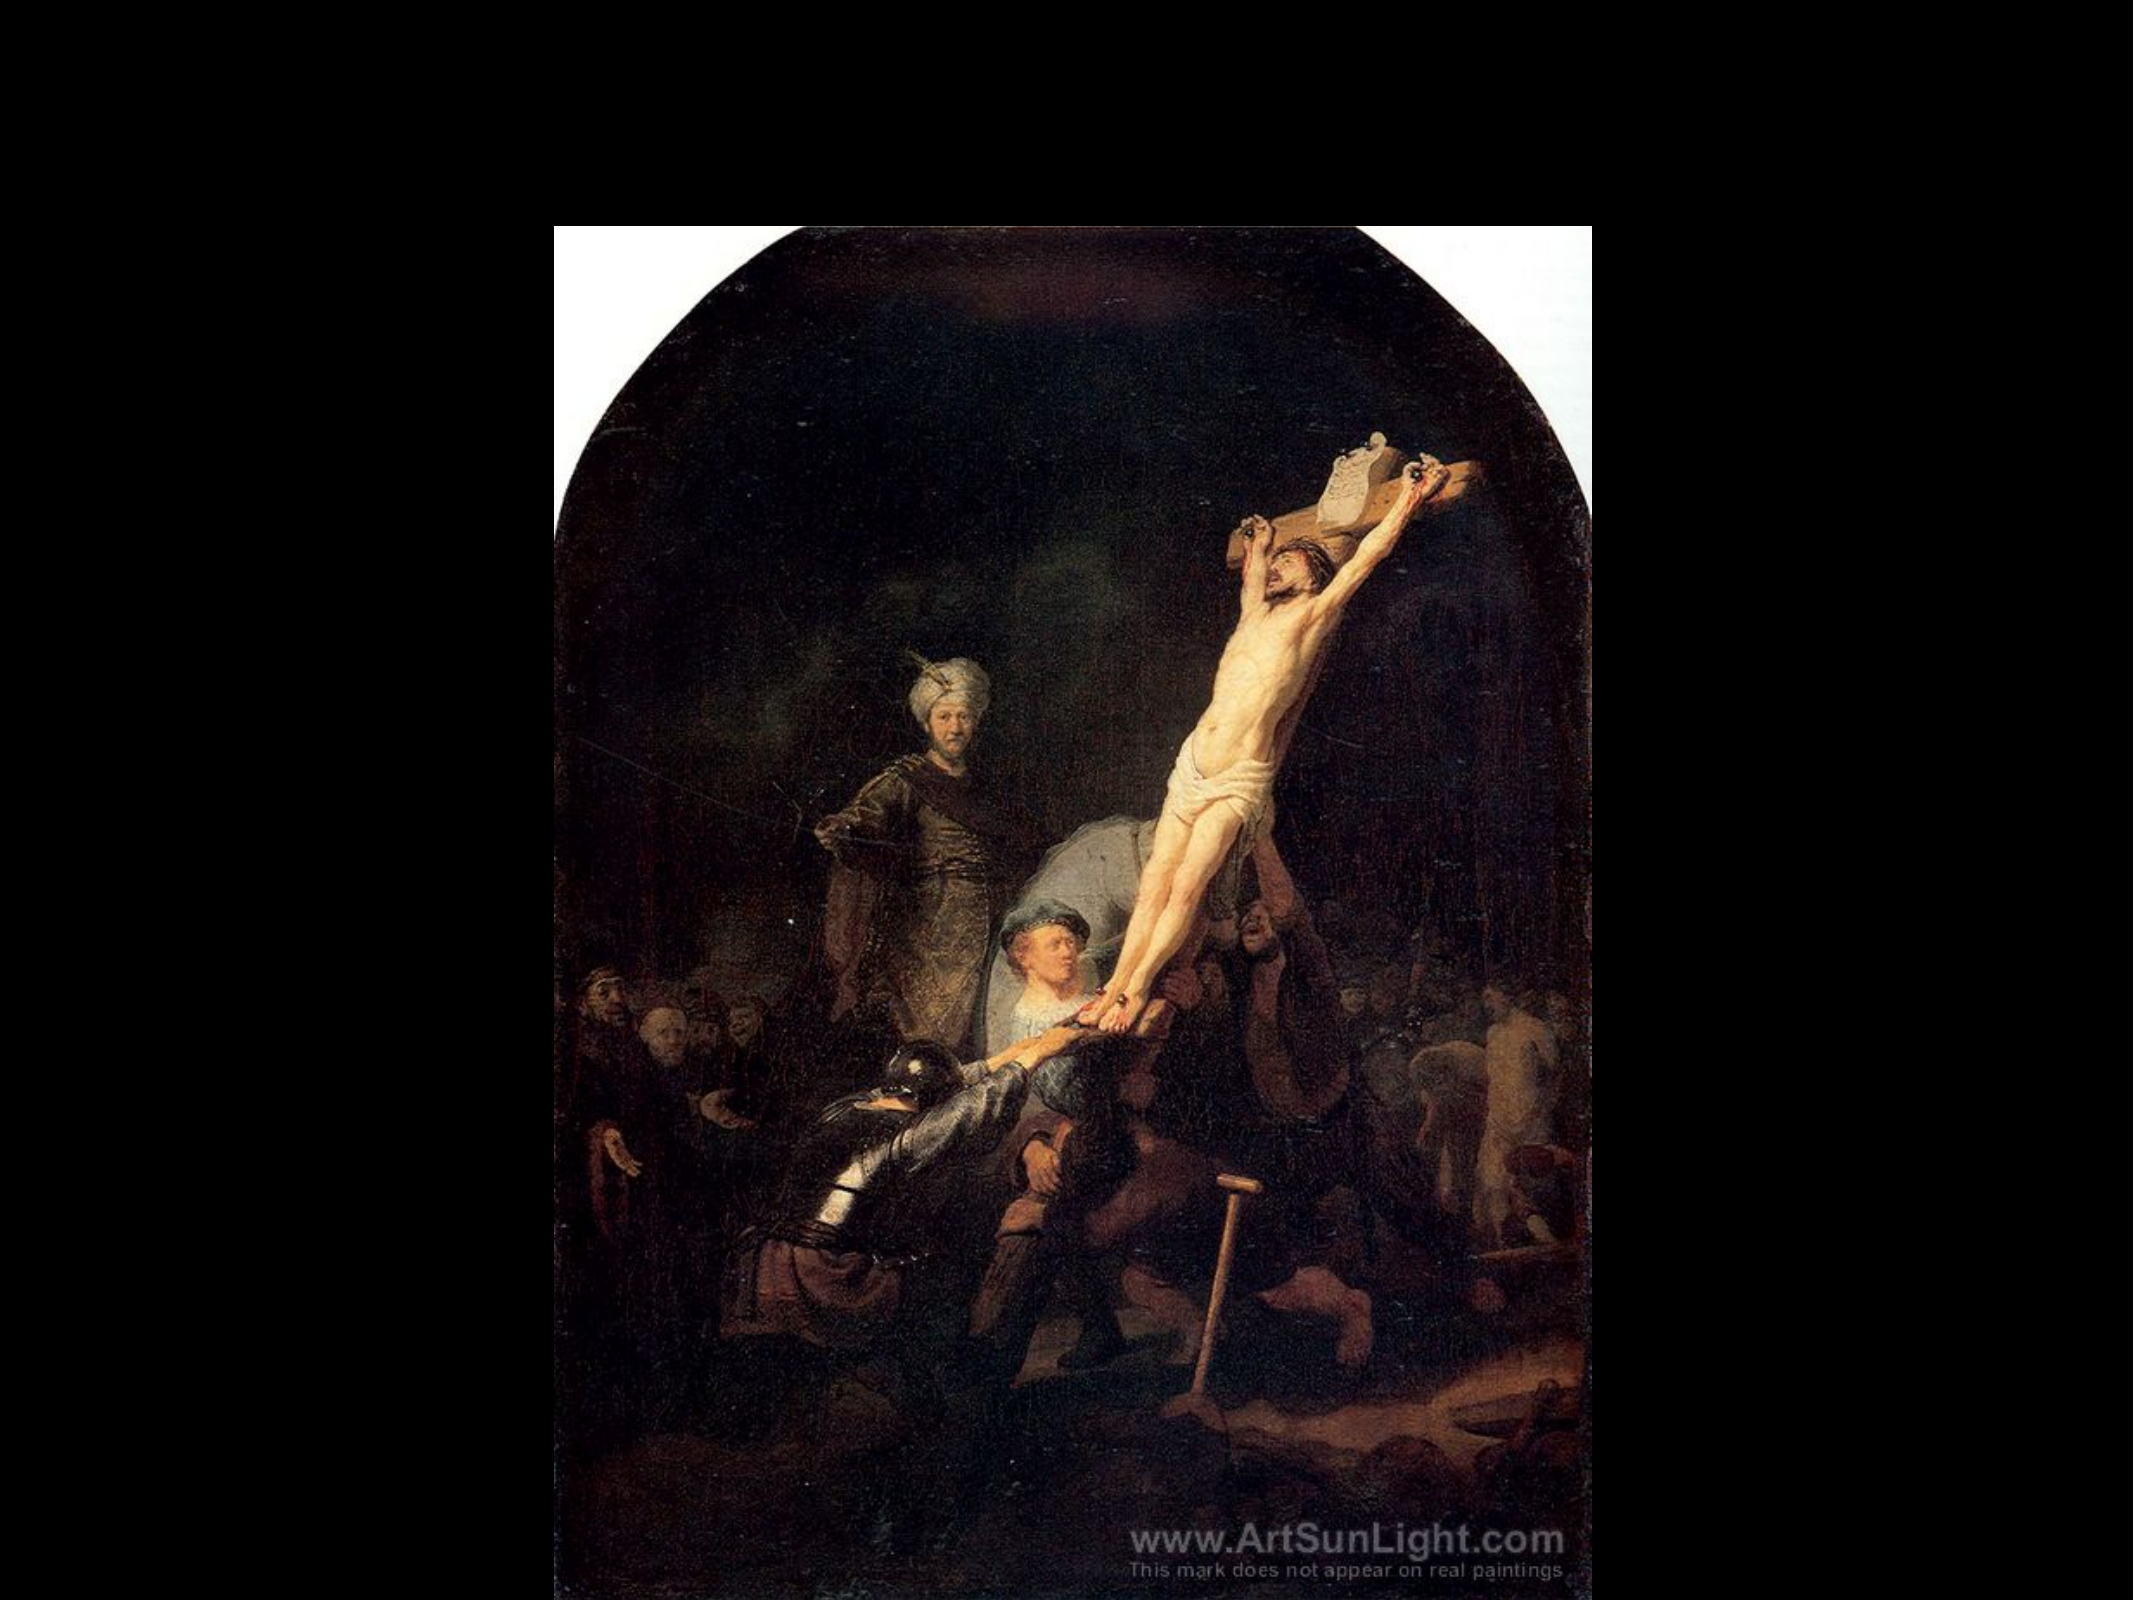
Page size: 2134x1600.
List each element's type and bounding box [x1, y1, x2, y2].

list [553, 226, 1592, 1600]
